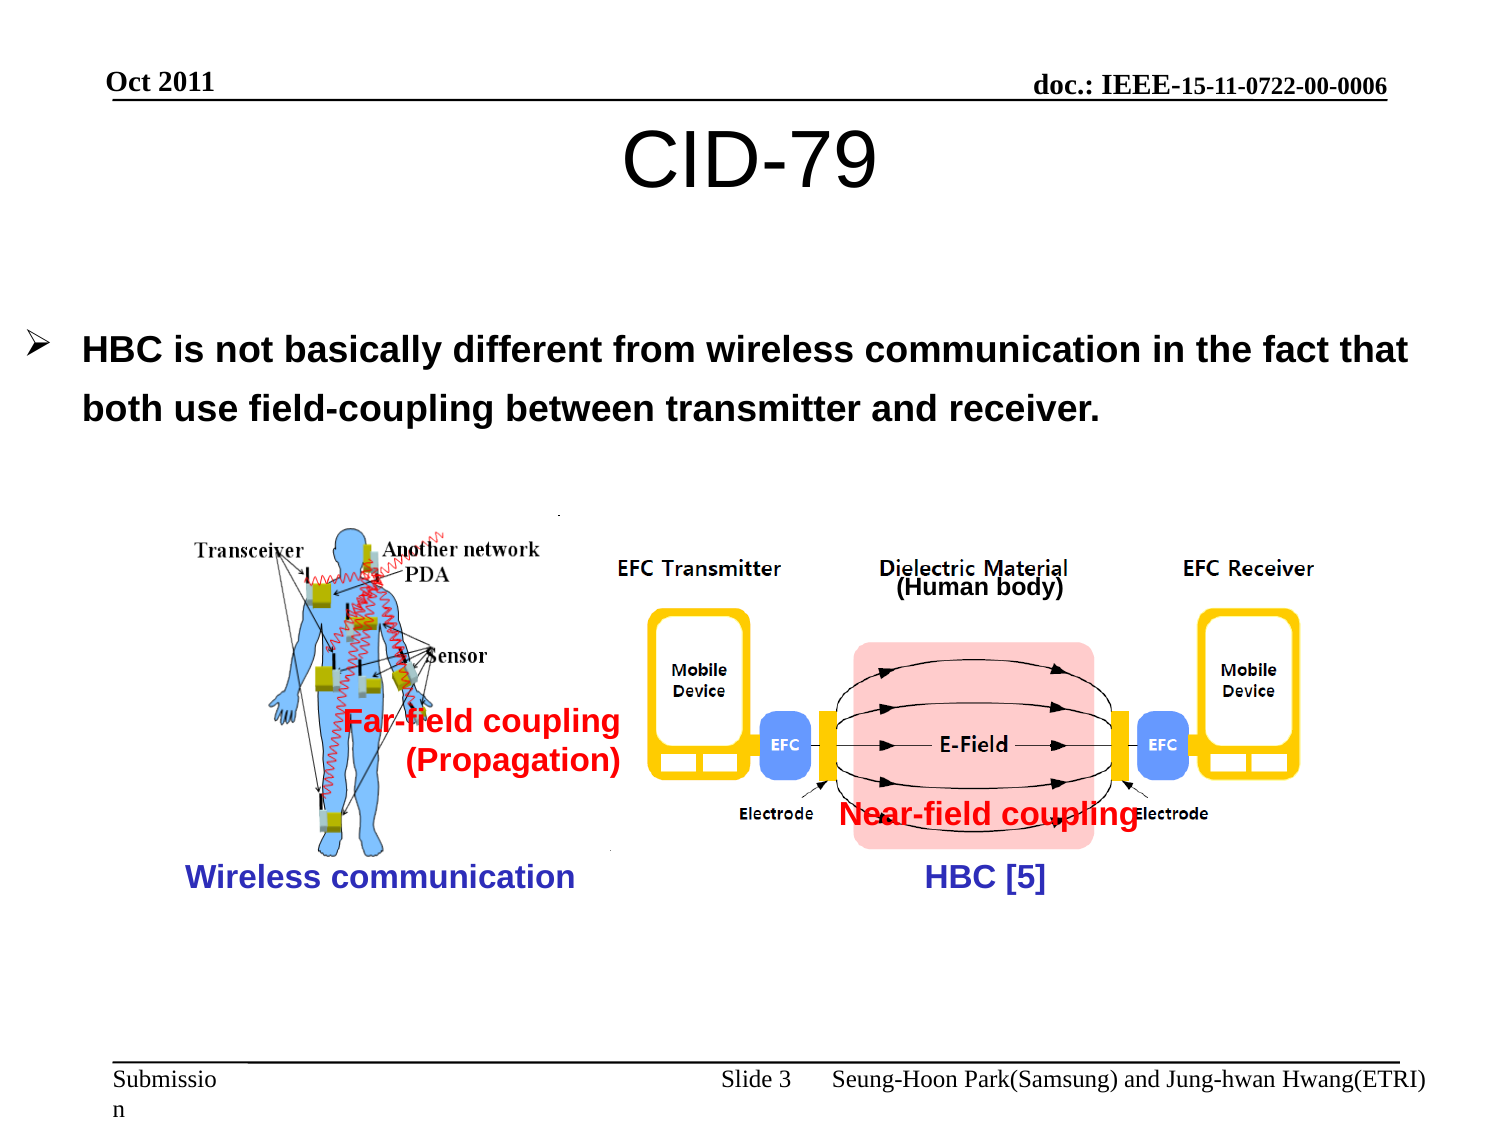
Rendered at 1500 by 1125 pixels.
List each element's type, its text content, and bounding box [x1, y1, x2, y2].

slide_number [105, 61, 369, 98]
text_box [169, 515, 639, 903]
title CID-79 [36, 113, 1464, 249]
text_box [643, 550, 1319, 903]
text_box HBC is not basically different from wireless communication in the fact that both use field-coupling between transmitter and receiver. [0, 304, 1471, 1125]
slide_number Slide 3 [712, 1061, 800, 1093]
